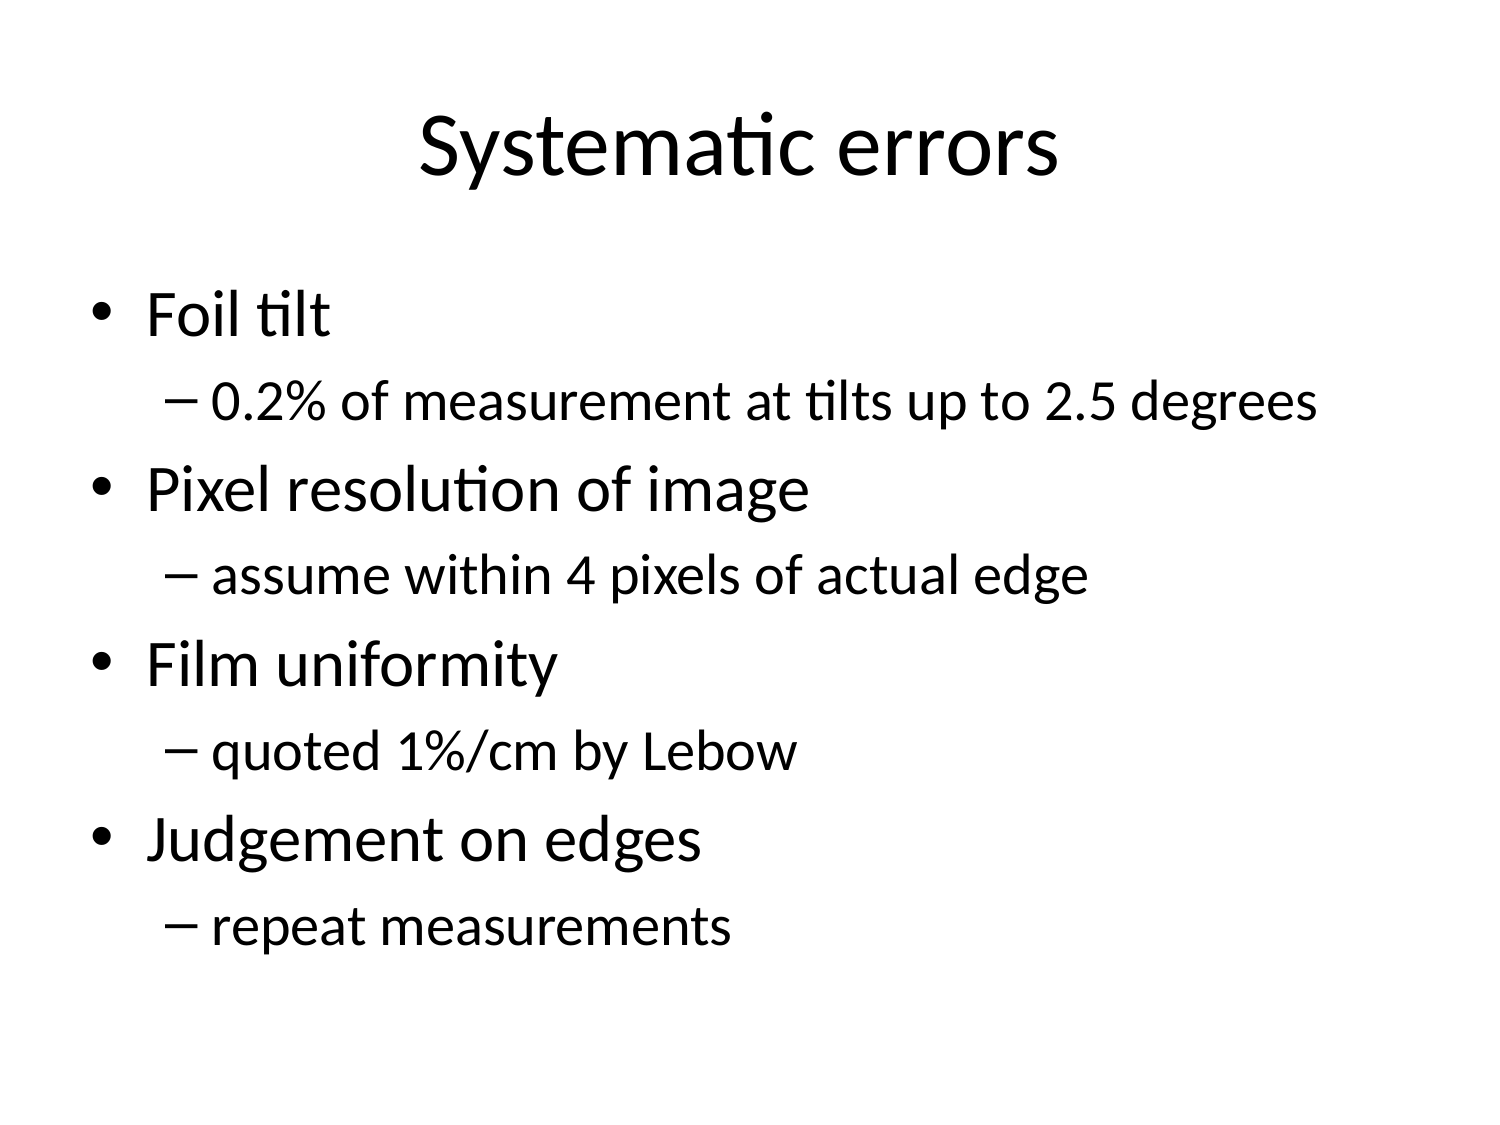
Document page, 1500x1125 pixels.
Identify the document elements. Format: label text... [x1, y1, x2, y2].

list Foil tilt 0.2% of measurement at tilts up to 2.5 degrees Pixel resolution of image assume within 4 pixels of actual edge Film uniformity quoted 1%/cm by Lebow Judgement on edges repeat measurements [75, 262, 1425, 1005]
title Systematic errors [75, 45, 1425, 233]
